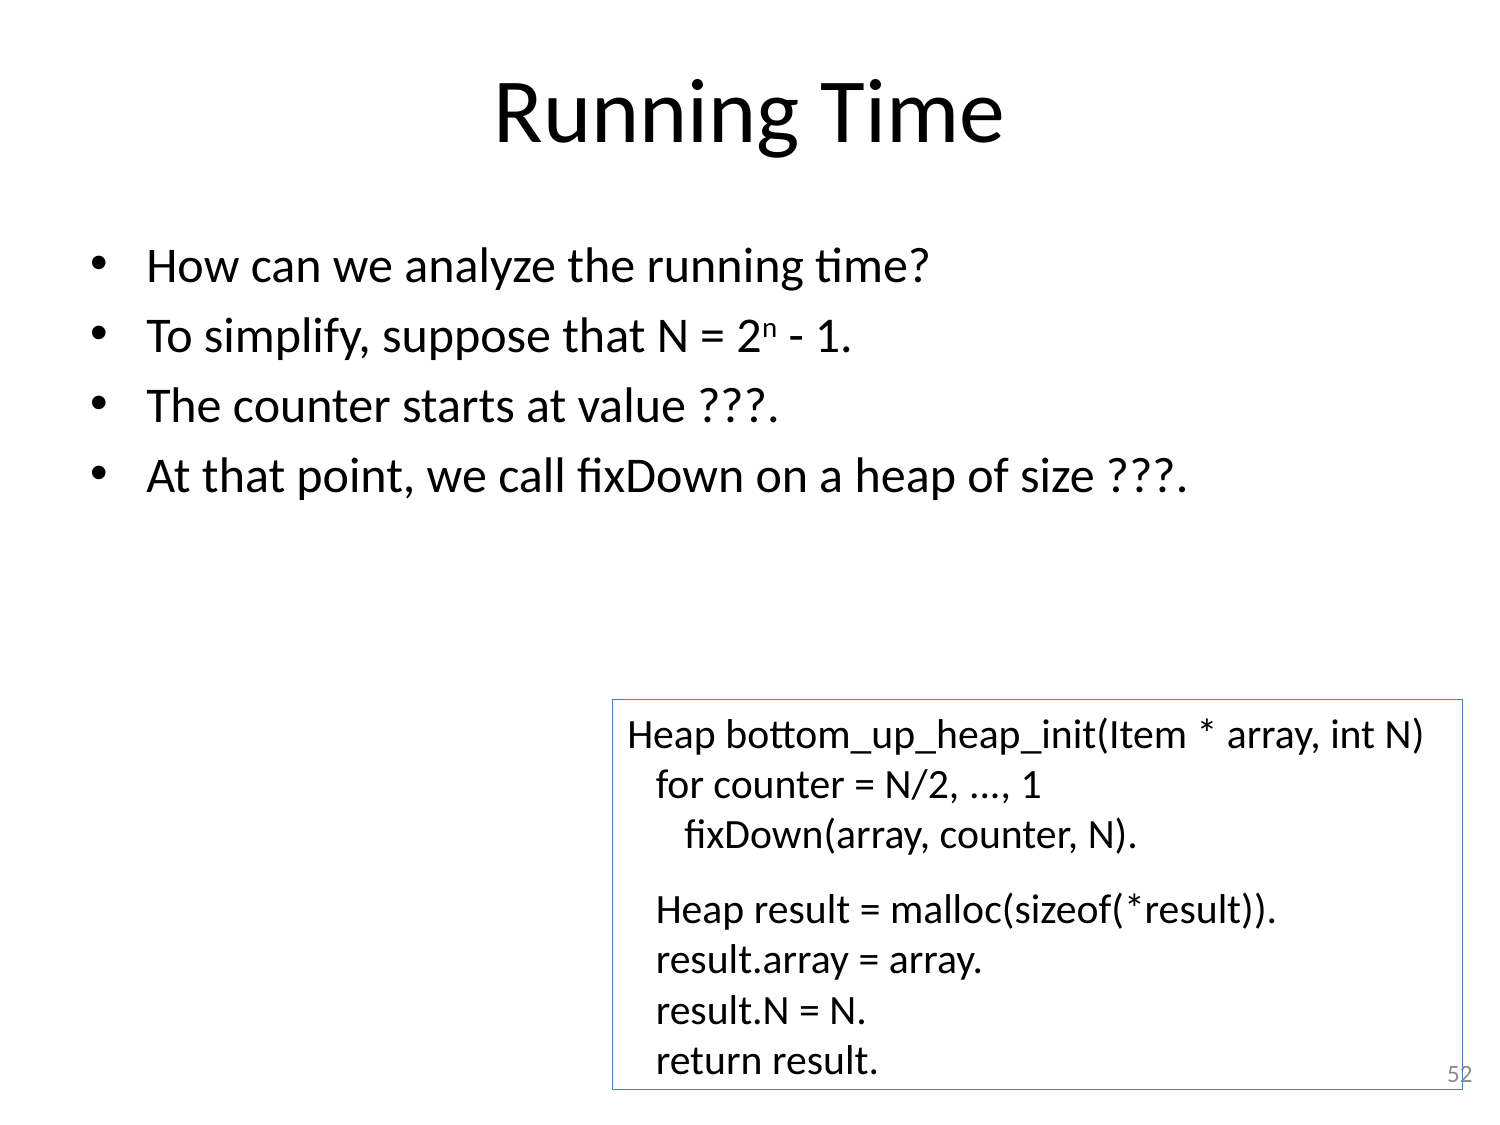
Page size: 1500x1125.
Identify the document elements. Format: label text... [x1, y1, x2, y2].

slide_number 52 [1137, 1042, 1488, 1103]
list How can we analyze the running time? To simplify, suppose that N = 2n - 1. The counter starts at value ???. At that point, we call fixDown on a heap of size ???. [75, 224, 1388, 925]
title Running Time [75, 12, 1425, 200]
text_box Heap bottom_up_heap_init(Item * array, int N) for counter = N/2, ..., 1 fixDown(array, counter, N). Heap result = malloc(sizeof(*result)). result.array = array. result.N = N. return result. [612, 699, 1463, 1090]
